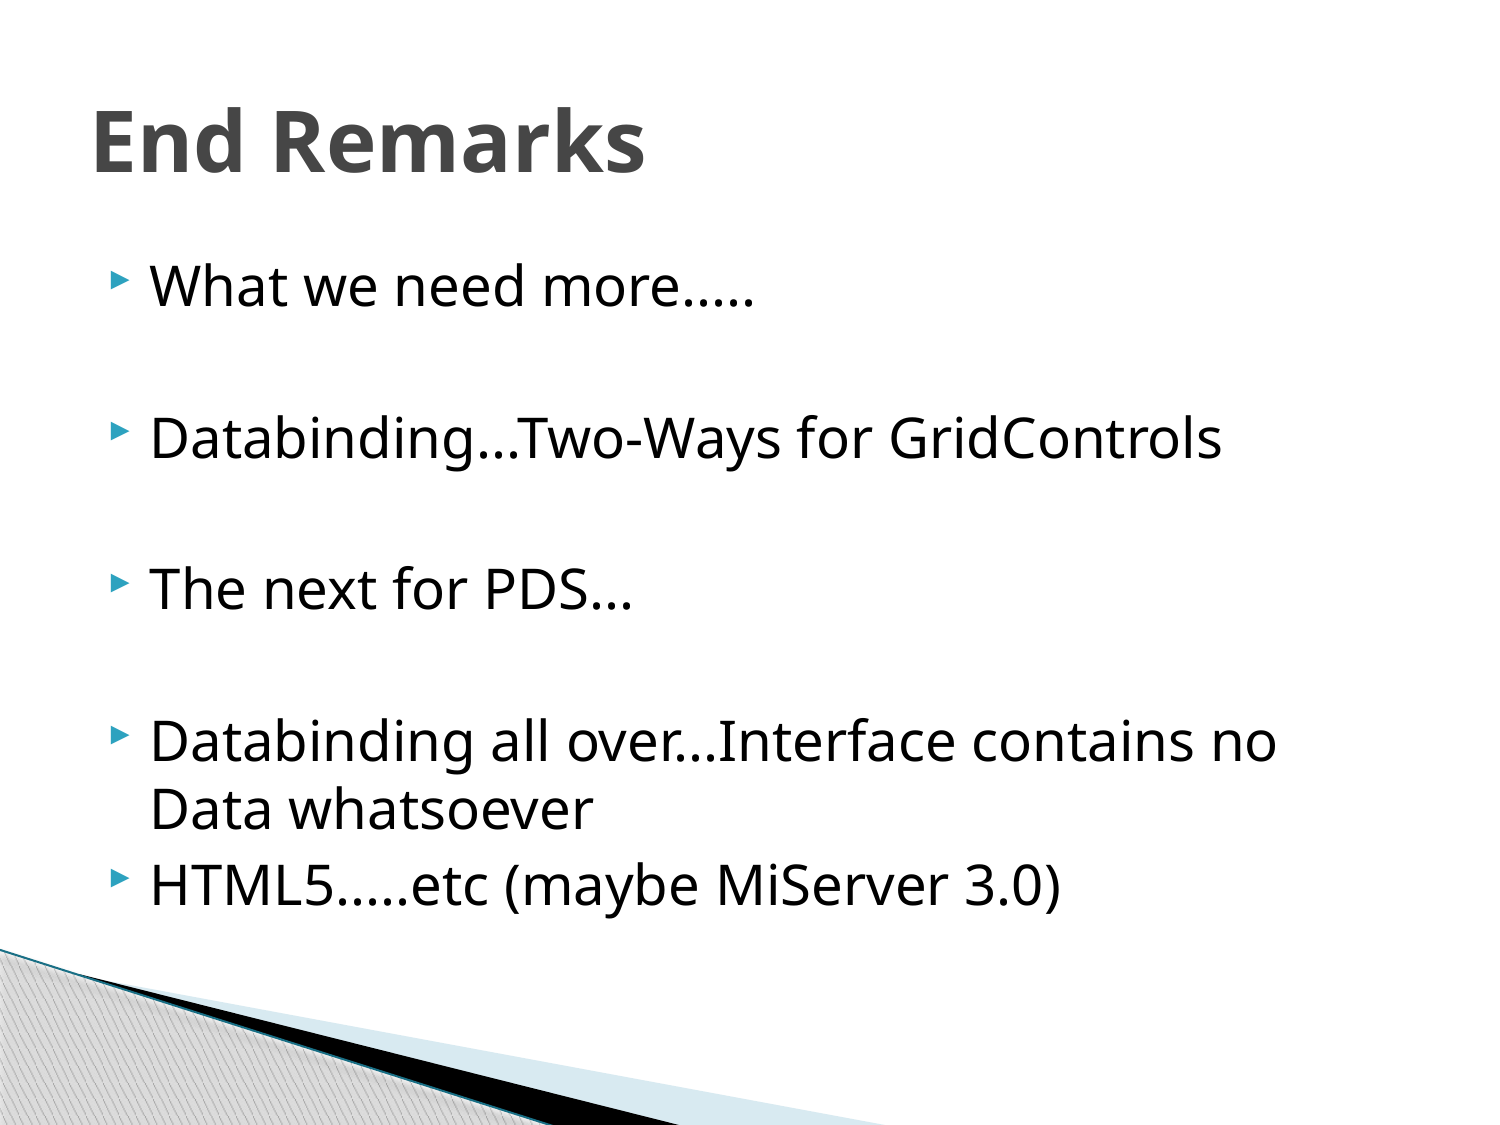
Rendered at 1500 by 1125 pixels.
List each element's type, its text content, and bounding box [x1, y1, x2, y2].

title End Remarks [75, 45, 1425, 233]
list What we need more..... Databinding...Two-Ways for GridControls The next for PDS... Databinding all over...Interface contains no Data whatsoever HTML5.....etc (maybe MiServer 3.0) [75, 243, 1425, 986]
